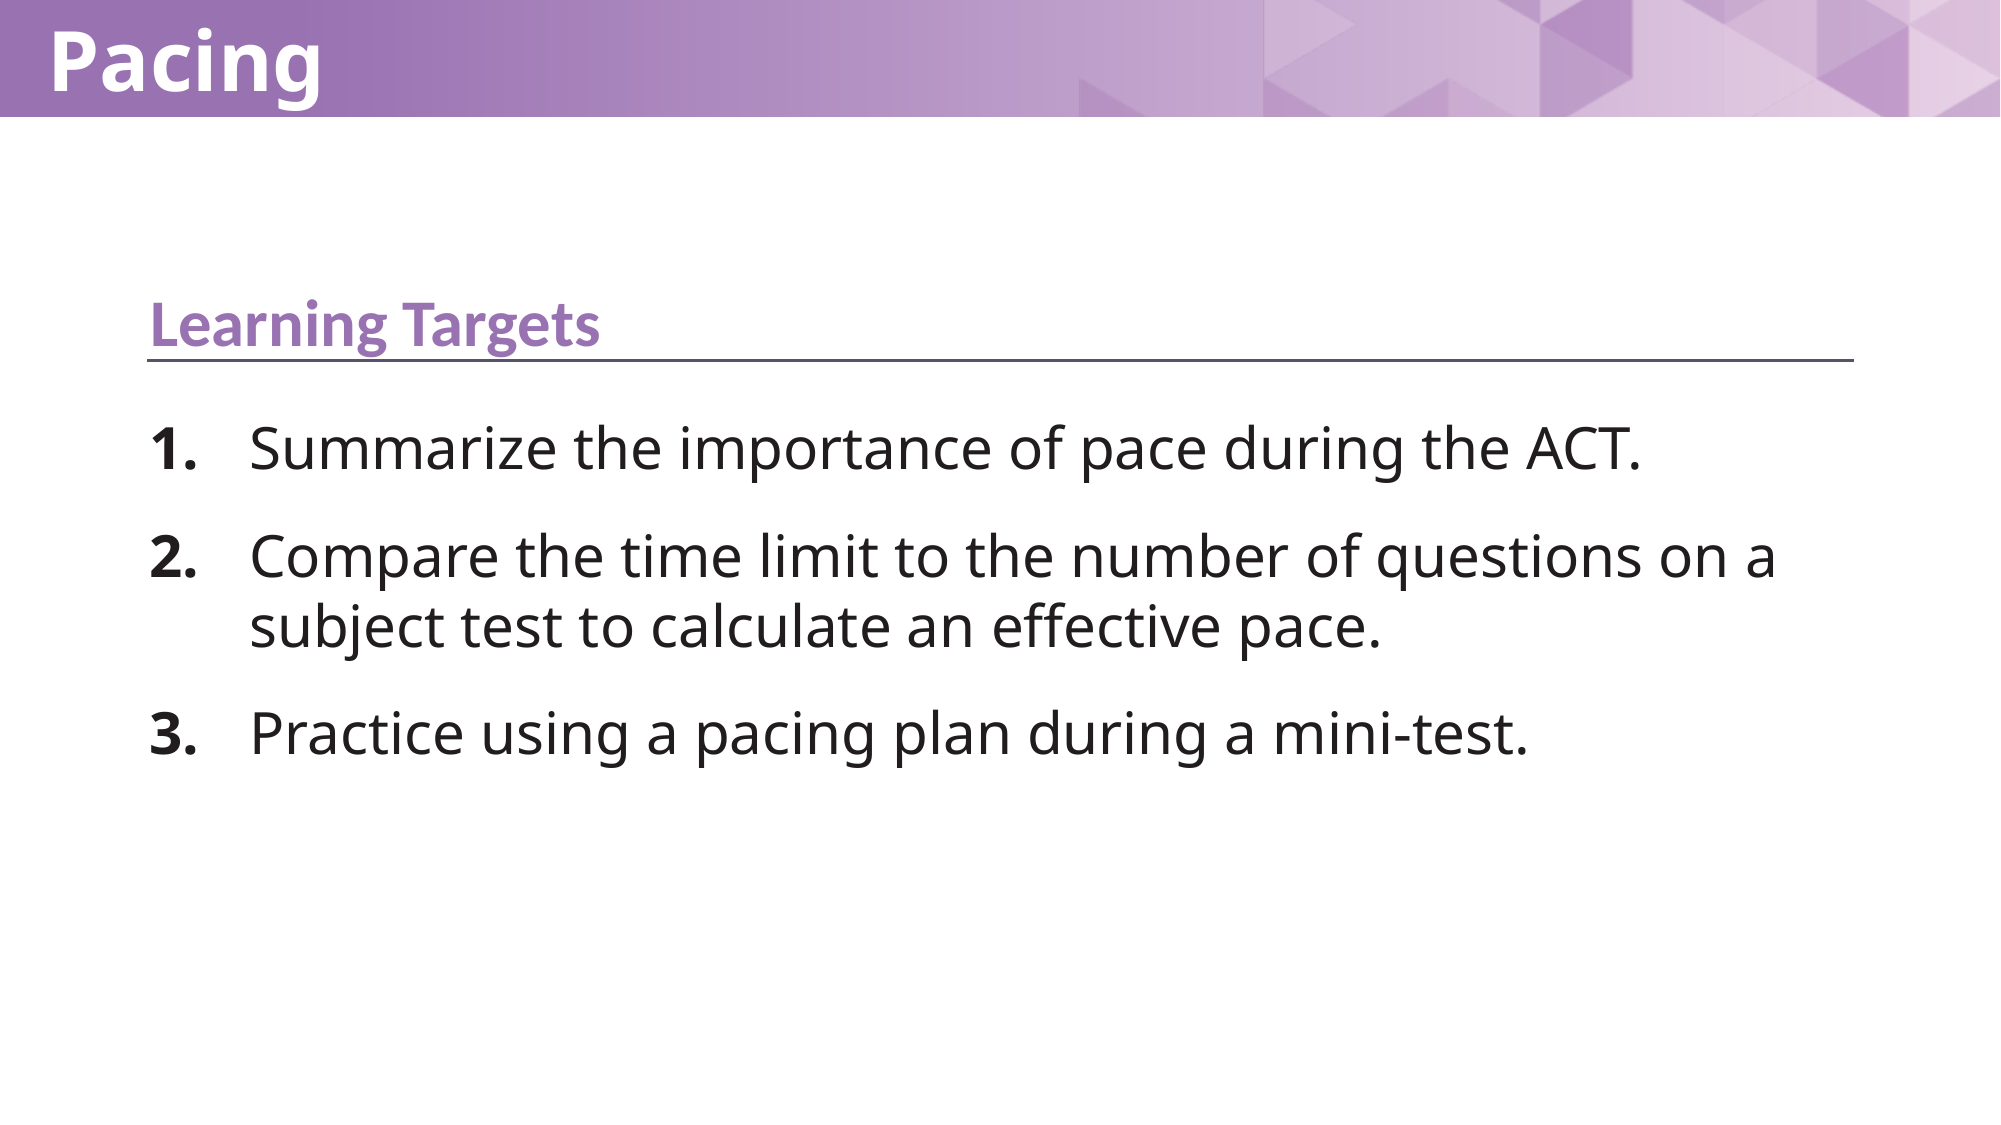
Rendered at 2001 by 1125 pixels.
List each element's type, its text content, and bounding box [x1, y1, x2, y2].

text_box Pacing [32, 11, 720, 117]
text_box Learning Targets [135, 272, 618, 361]
picture [989, 0, 2000, 117]
text_box [0, 0, 2000, 118]
text_box Summarize the importance of pace during the ACT. Compare the time limit to the number of questions on a subject test to calculate an effective pace. Practice using a pacing plan during a mini-test. [134, 403, 1867, 785]
